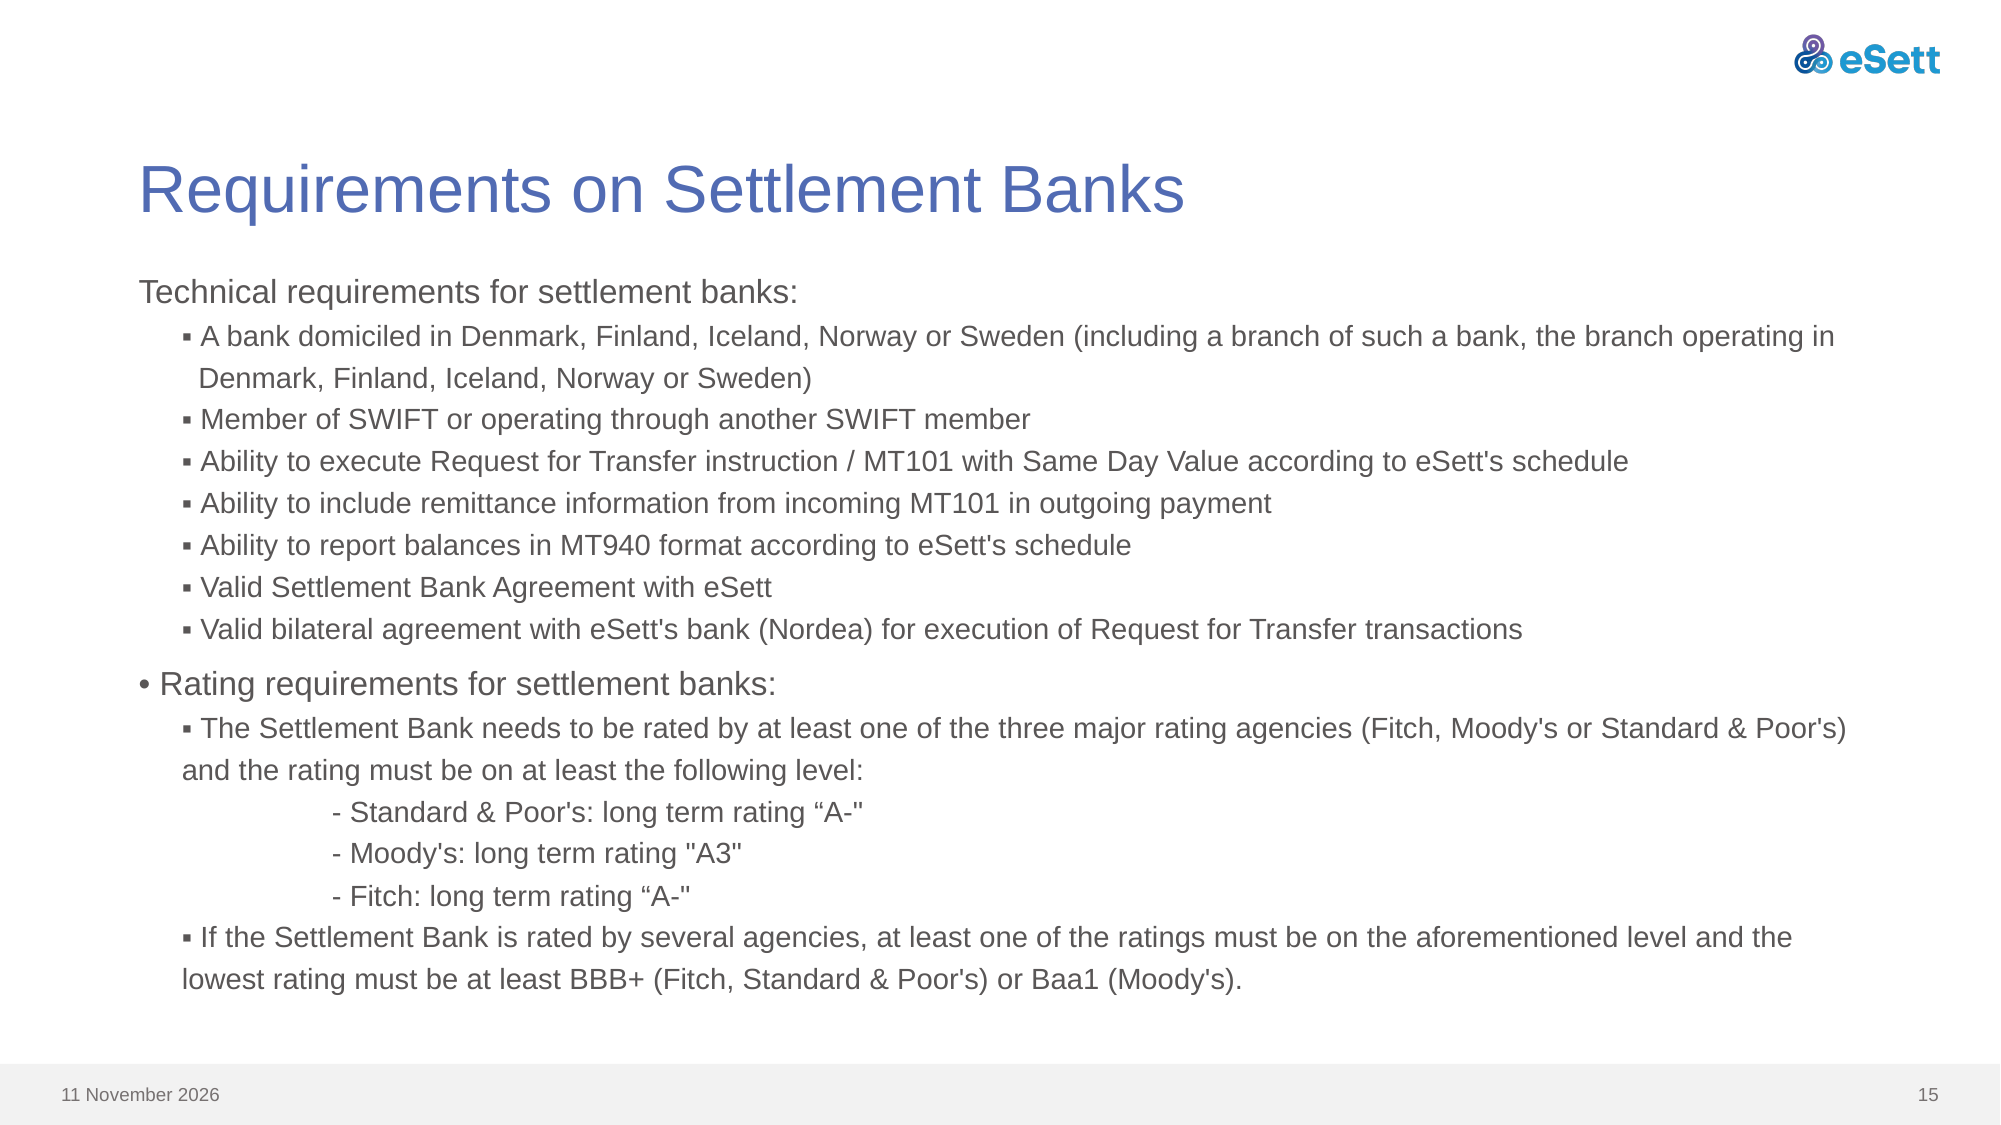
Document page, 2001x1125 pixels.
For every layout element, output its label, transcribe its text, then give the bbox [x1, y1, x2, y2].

list Technical requirements for settlement banks: ▪ A bank domiciled in Denmark, Finland, Iceland, Norway or Sweden (including a branch of such a bank, the branch operating in Denmark, Finland, Iceland, Norway or Sweden) ▪ Member of SWIFT or operating through another SWIFT member ▪ Ability to execute Request for Transfer instruction / MT101 with Same Day Value according to eSett's schedule ▪ Ability to include remittance information from incoming MT101 in outgoing payment ▪ Ability to report balances in MT940 format according to eSett's schedule ▪ Valid Settlement Bank Agreement with eSett ▪ Valid bilateral agreement with eSett's bank (Nordea) for execution of Request for Transfer transactions • Rating requirements for settlement banks: ▪ The Settlement Bank needs to be rated by at least one of the three major rating agencies (Fitch, Moody's or Standard & Poor's) and the rating must be on at least the following level: - Standard & Poor's: long term rating “A-" - Moody's: long term rating "A3" - Fitch: long term rating “A-" ▪ If the Settlement Bank is rated by several agencies, at least one of the ratings must be on the aforementioned level and the lowest rating must be at least BBB+ (Fitch, Standard & Poor's) or Baa1 (Moody's). [123, 267, 1886, 1012]
title Requirements on Settlement Banks [123, 114, 1884, 267]
picture [1794, 34, 1940, 74]
